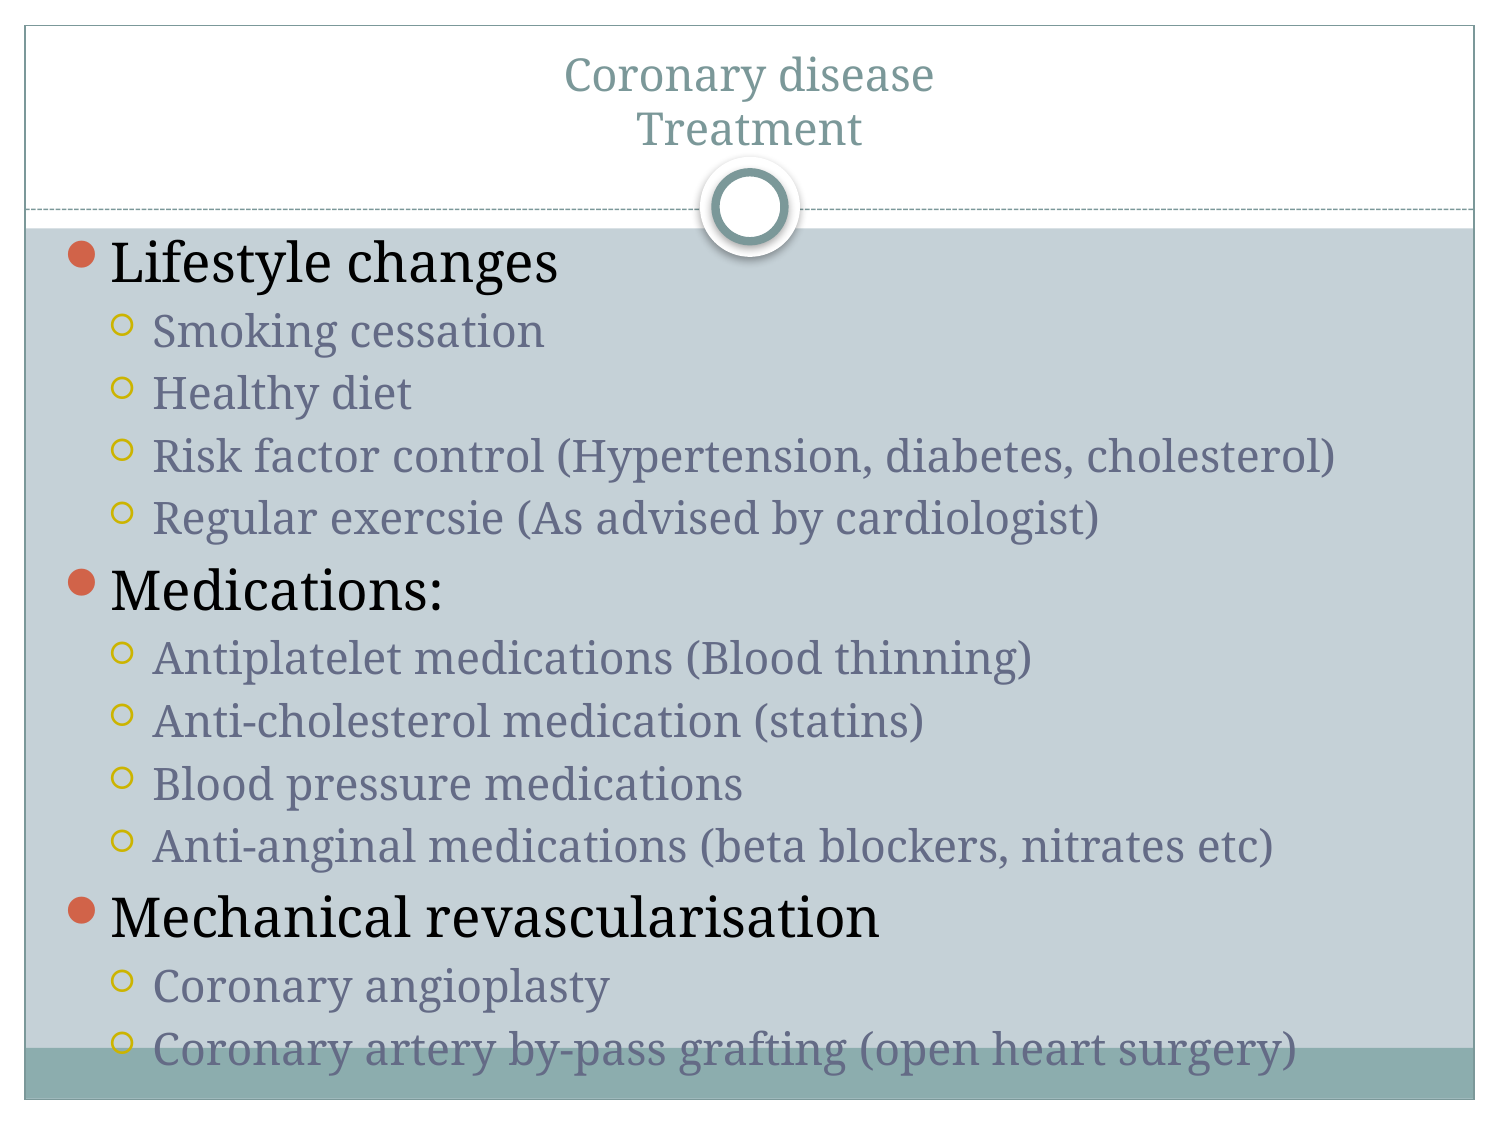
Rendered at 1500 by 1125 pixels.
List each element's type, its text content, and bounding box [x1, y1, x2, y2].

title Coronary disease Treatment [49, 37, 1450, 162]
list Lifestyle changes Smoking cessation Healthy diet Risk factor control (Hypertension, diabetes, cholesterol) Regular exercsie (As advised by cardiologist) Medications: Antiplatelet medications (Blood thinning) Anti-cholesterol medication (statins) Blood pressure medications Anti-anginal medications (beta blockers, nitrates etc) Mechanical revascularisation Coronary angioplasty Coronary artery by-pass grafting (open heart surgery) [49, 219, 1445, 1083]
